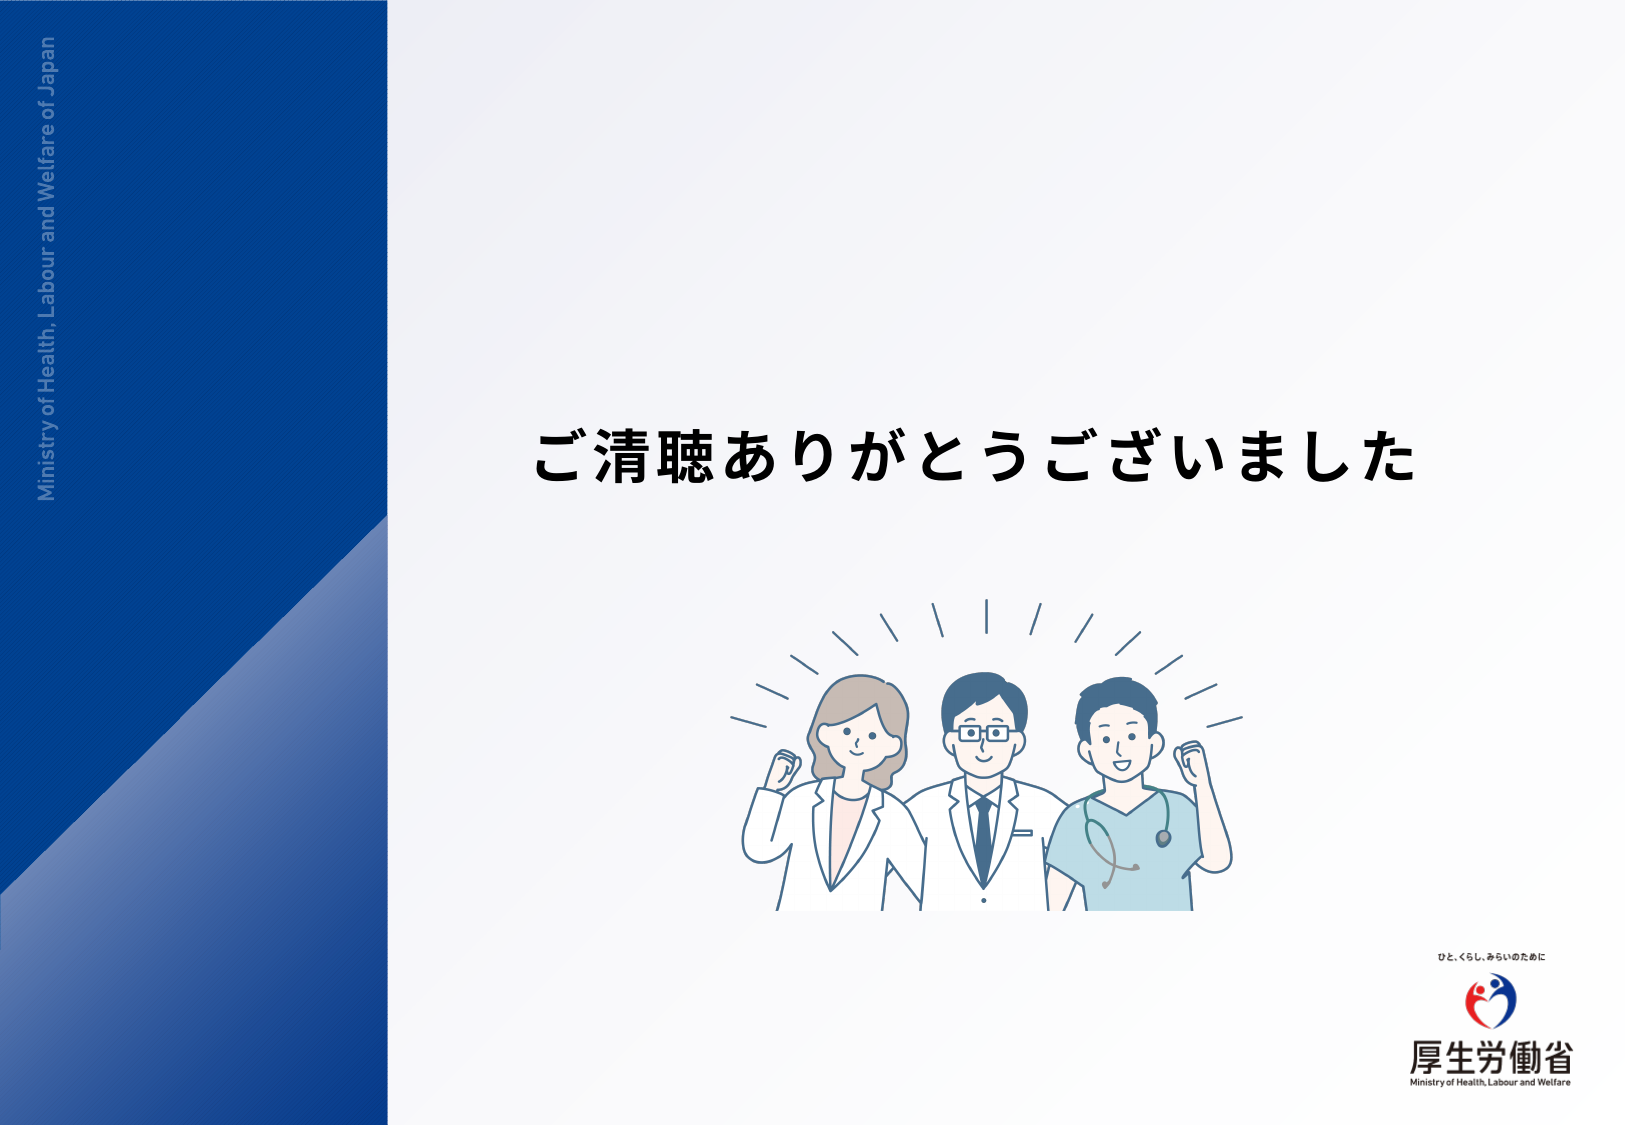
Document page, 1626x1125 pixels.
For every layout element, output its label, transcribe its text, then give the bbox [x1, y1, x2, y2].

picture [730, 599, 1243, 911]
list ご清聴ありがとうございました [386, 378, 1588, 517]
picture [1395, 937, 1589, 1103]
